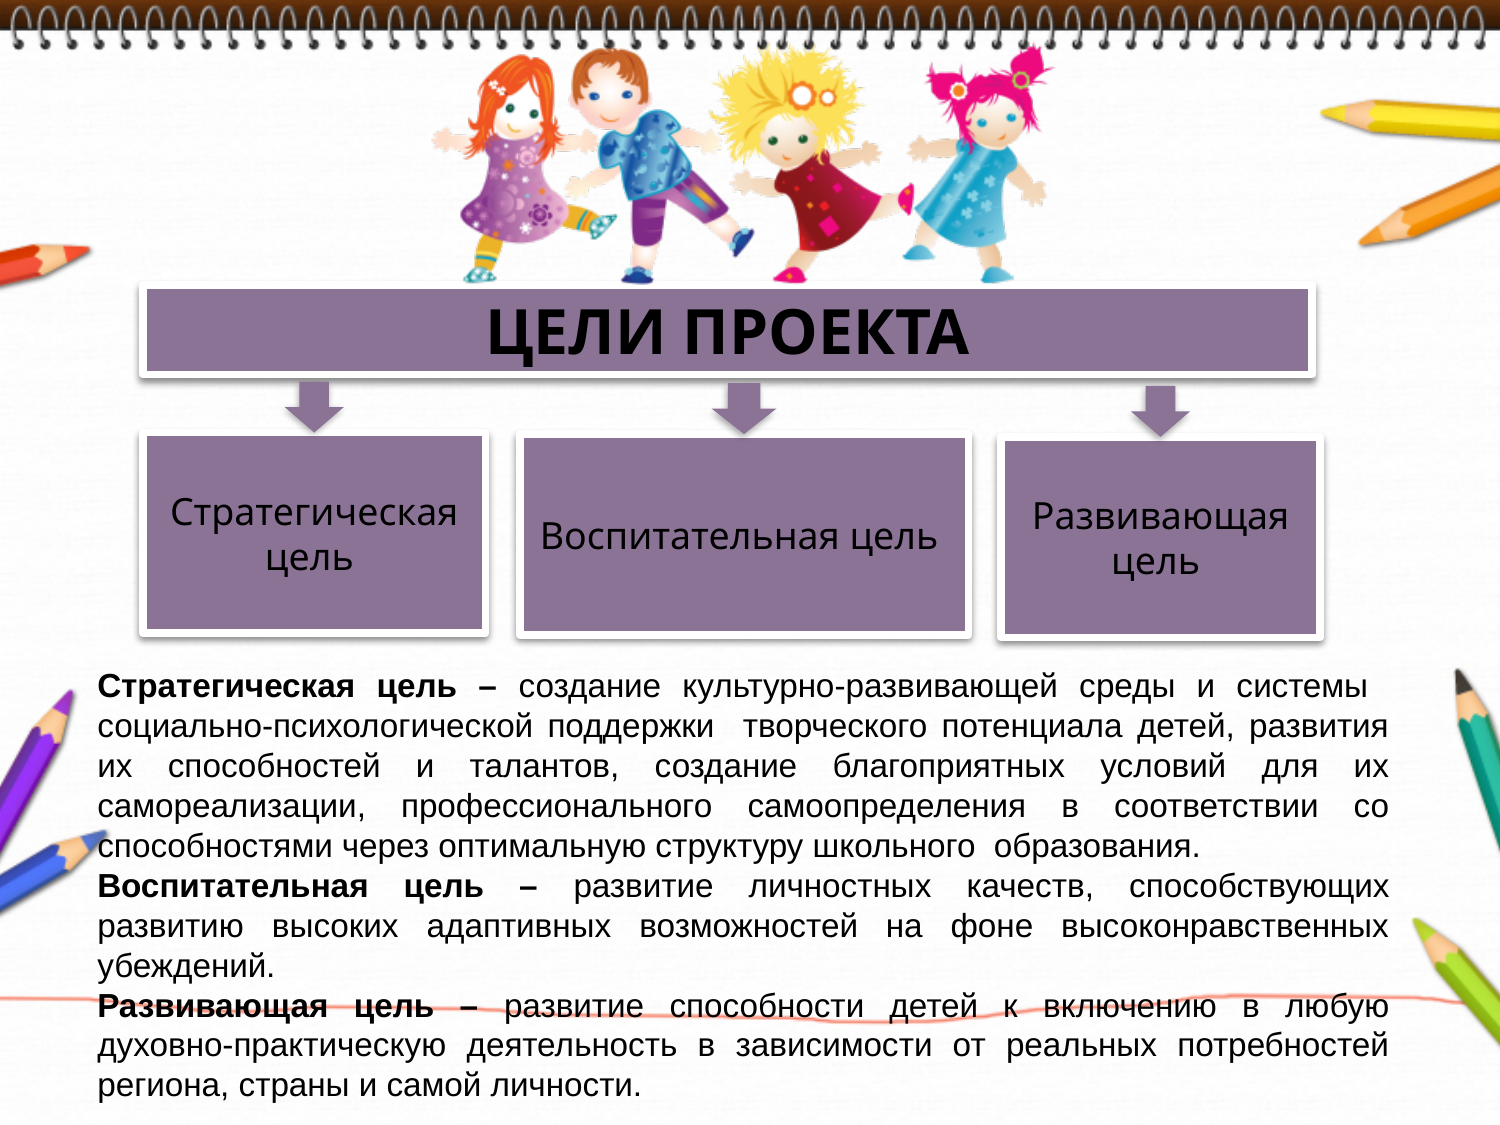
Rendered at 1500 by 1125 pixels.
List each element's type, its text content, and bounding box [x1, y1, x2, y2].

text_box Воспитательная цель [516, 430, 972, 639]
text_box Развивающая цель [997, 433, 1324, 641]
text_box Стратегическая цель – создание культурно-развивающей среды и системы социально-психологической поддержки творческого потенциала детей, развития их способностей и талантов, создание благоприятных условий для их самореализации, профессионального самоопределения в соответствии со способностями через оптимальную структуру школьного образования. Воспитательная цель – развитие личностных качеств, способствующих развитию высоких адаптивных возможностей на фоне высоконравственных убеждений. Развивающая цель – развитие способности детей к включению в любую духовно-практическую деятельность в зависимости от реальных потребностей региона, страны и самой личности. [82, 656, 1406, 1111]
picture [0, 0, 1500, 1125]
text_box [284, 381, 344, 433]
text_box Цели проекта [139, 281, 1316, 378]
text_box [1130, 385, 1191, 437]
text_box [711, 383, 777, 434]
text_box Стратегическая цель [139, 429, 489, 637]
